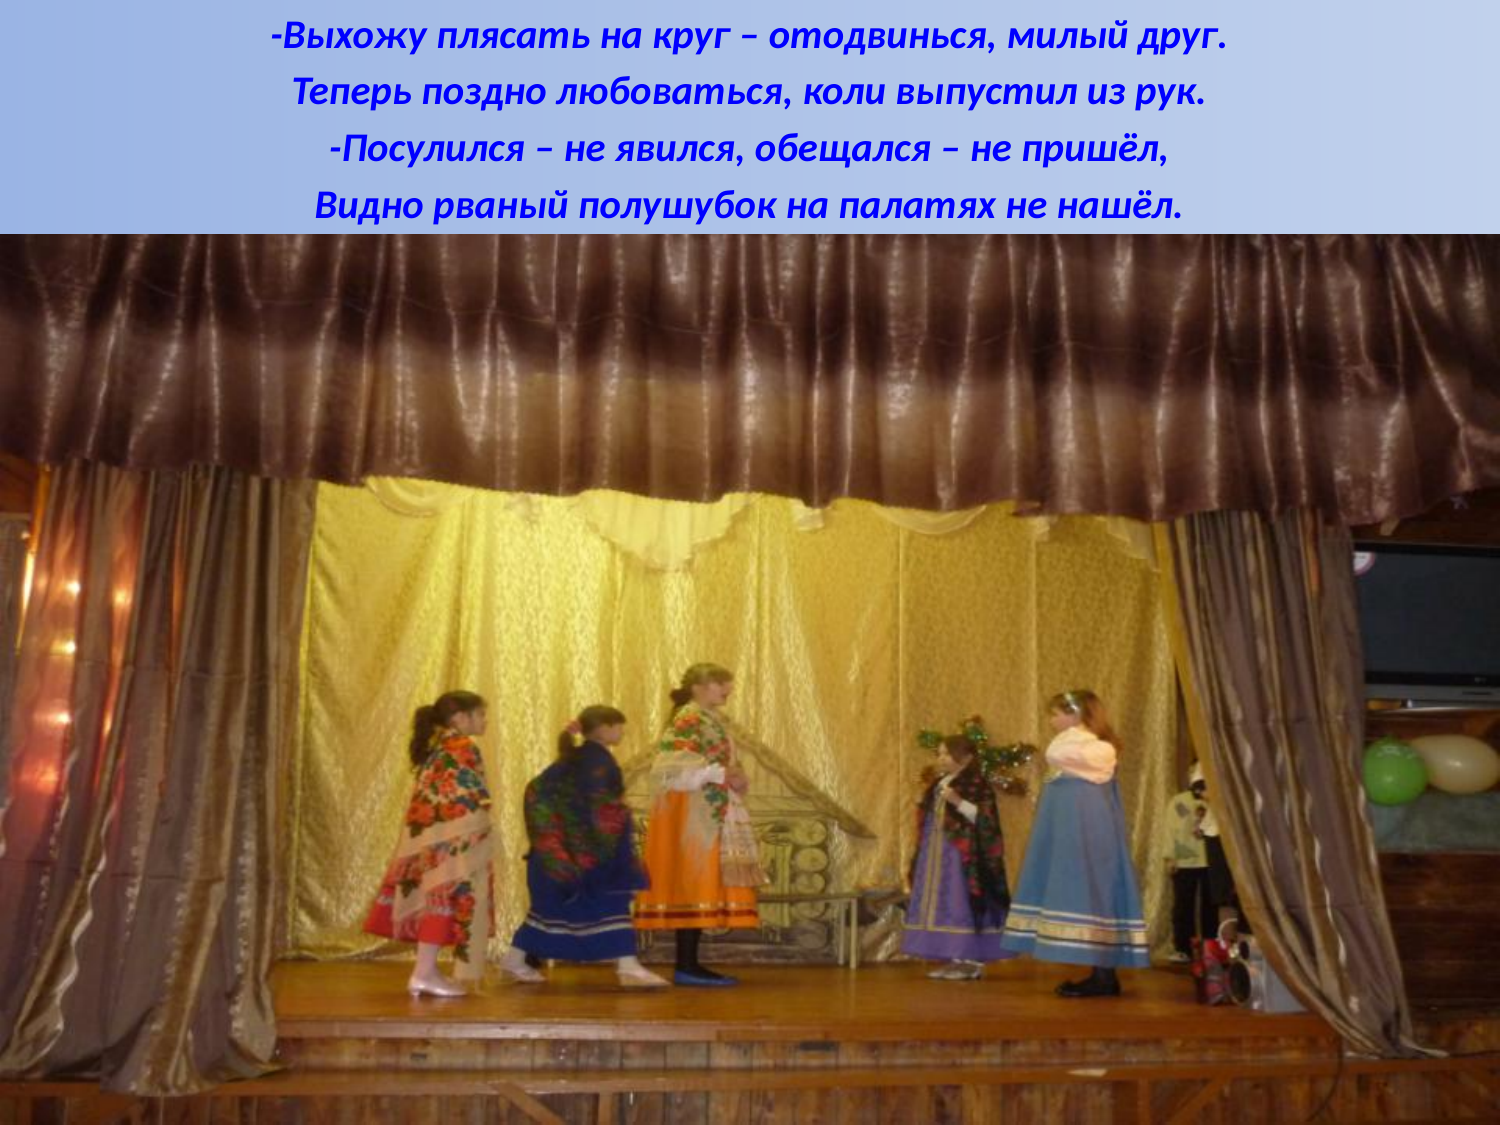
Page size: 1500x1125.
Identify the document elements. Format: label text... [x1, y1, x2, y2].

picture [0, 234, 1500, 1125]
list -Выхожу плясать на круг – отодвинься, милый друг. Теперь поздно любоваться, коли выпустил из рук. -Посулился – не явился, обещался – не пришёл, Видно рваный полушубок на палатях не нашёл. [0, 0, 1500, 234]
